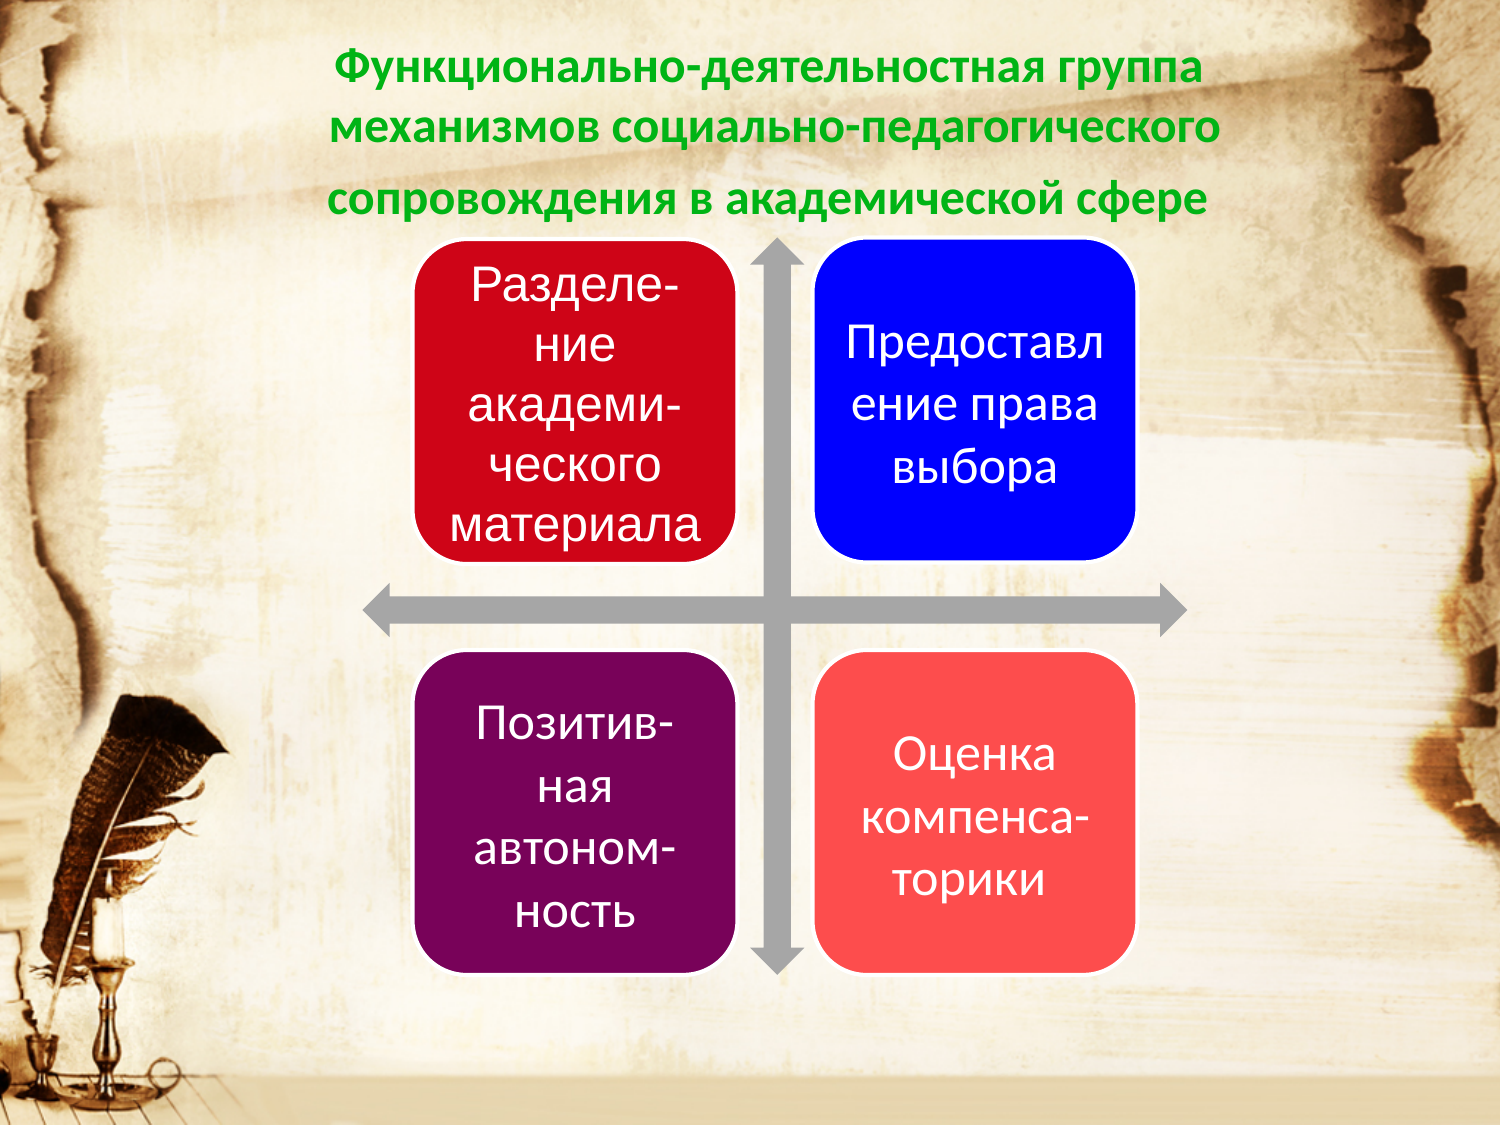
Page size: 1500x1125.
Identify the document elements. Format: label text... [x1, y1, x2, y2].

text_box [360, 580, 1190, 640]
text_box Оценка компенса-торики [812, 650, 1138, 976]
text_box [748, 626, 807, 978]
picture [0, 0, 1500, 1125]
text_box Разделе-ние академи-ческого материала [412, 239, 738, 565]
text_box Позитив-ная автоном-ность [412, 650, 738, 976]
text_box Функционально-деятельностная группа механизмов социально-педагогического сопровождения в академической сфере [249, 24, 1300, 235]
text_box [748, 235, 807, 594]
text_box Предоставление права выбора [812, 237, 1138, 563]
